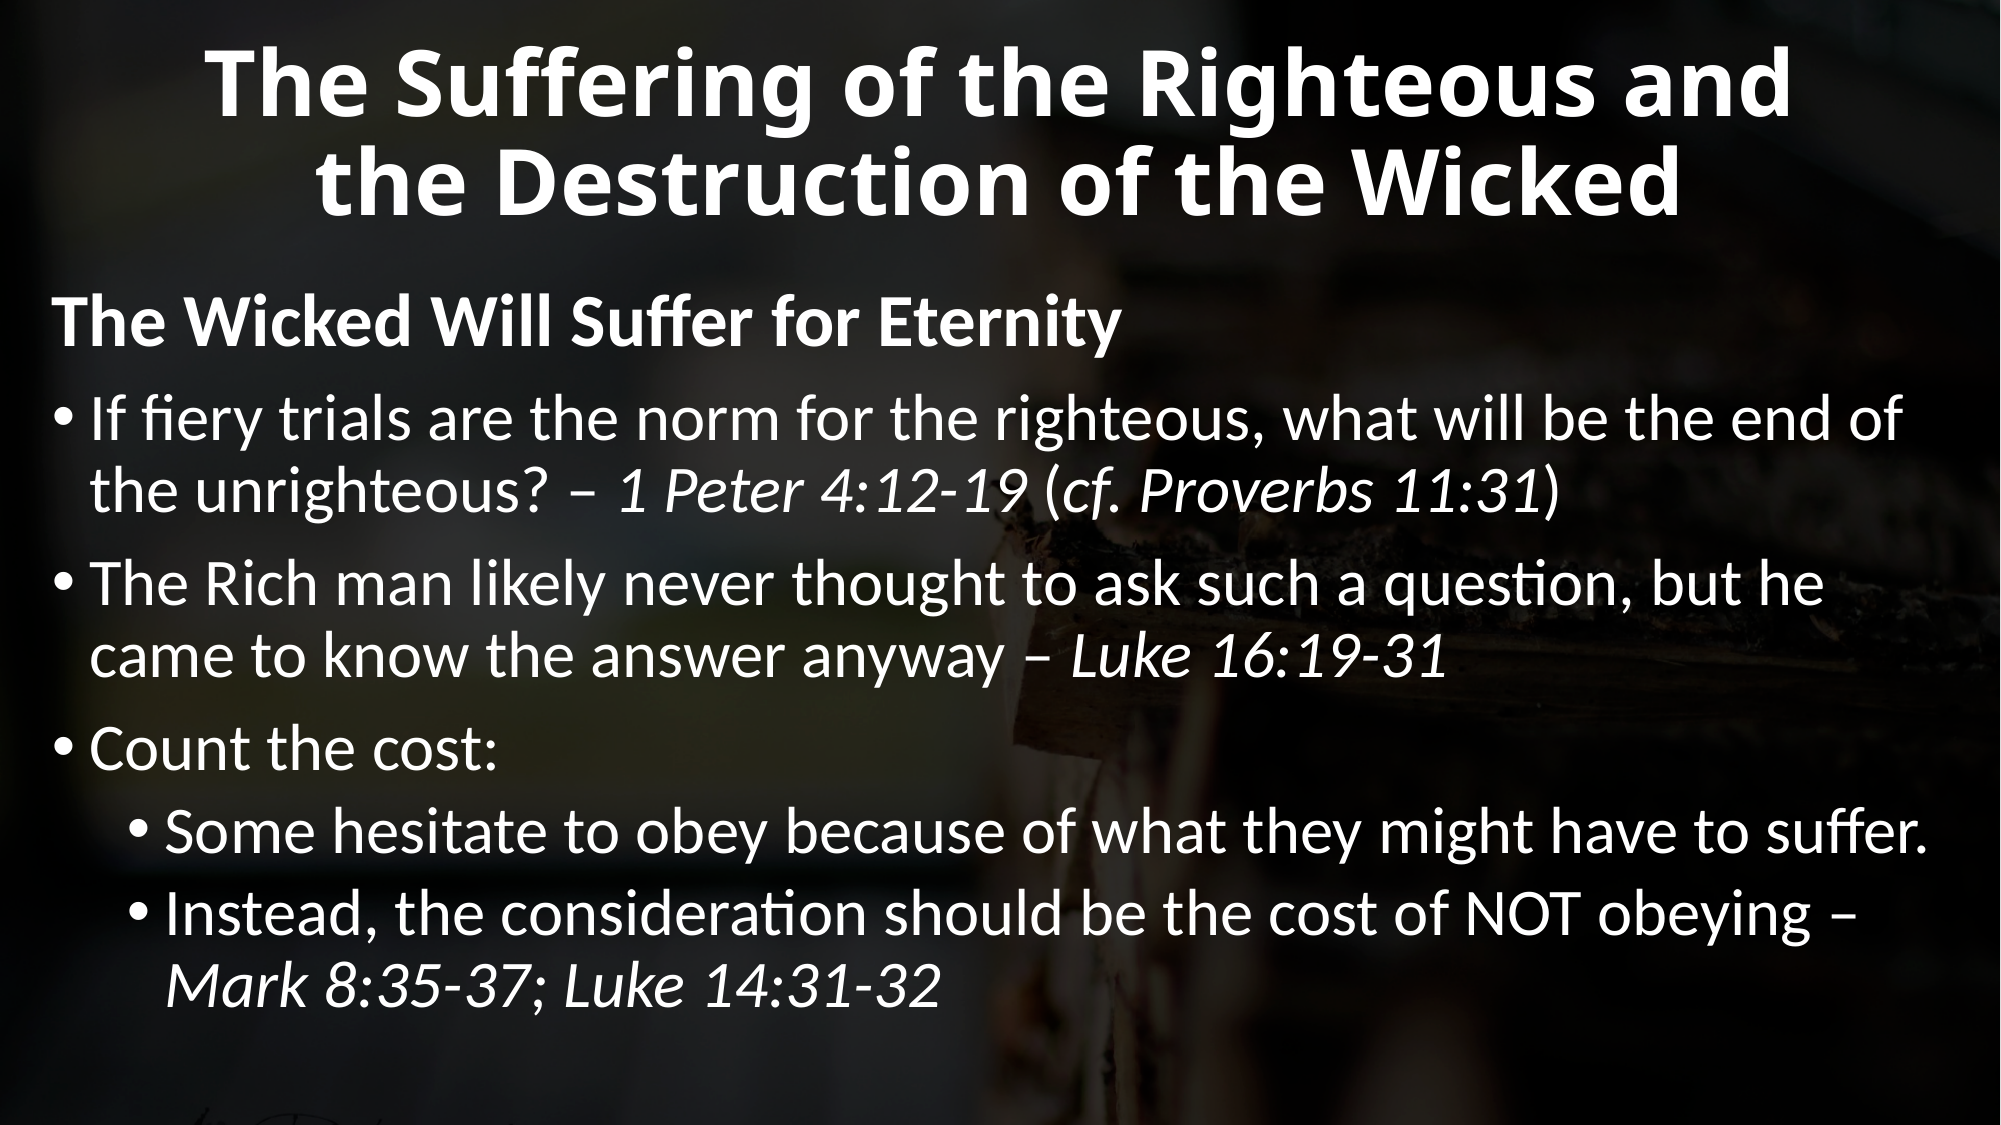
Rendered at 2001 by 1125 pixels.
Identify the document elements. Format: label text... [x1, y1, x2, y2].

list The Wicked Will Suffer for Eternity If fiery trials are the norm for the righteous, what will be the end of the unrighteous? – 1 Peter 4:12-19 (cf. Proverbs 11:31) The Rich man likely never thought to ask such a question, but he came to know the answer anyway – Luke 16:19-31 Count the cost: Some hesitate to obey because of what they might have to suffer. Instead, the consideration should be the cost of NOT obeying – Mark 8:35-37; Luke 14:31-32 [36, 273, 1964, 1098]
title The Suffering of the Righteous and the Destruction of the Wicked [137, 27, 1863, 246]
picture [0, 0, 2001, 1125]
